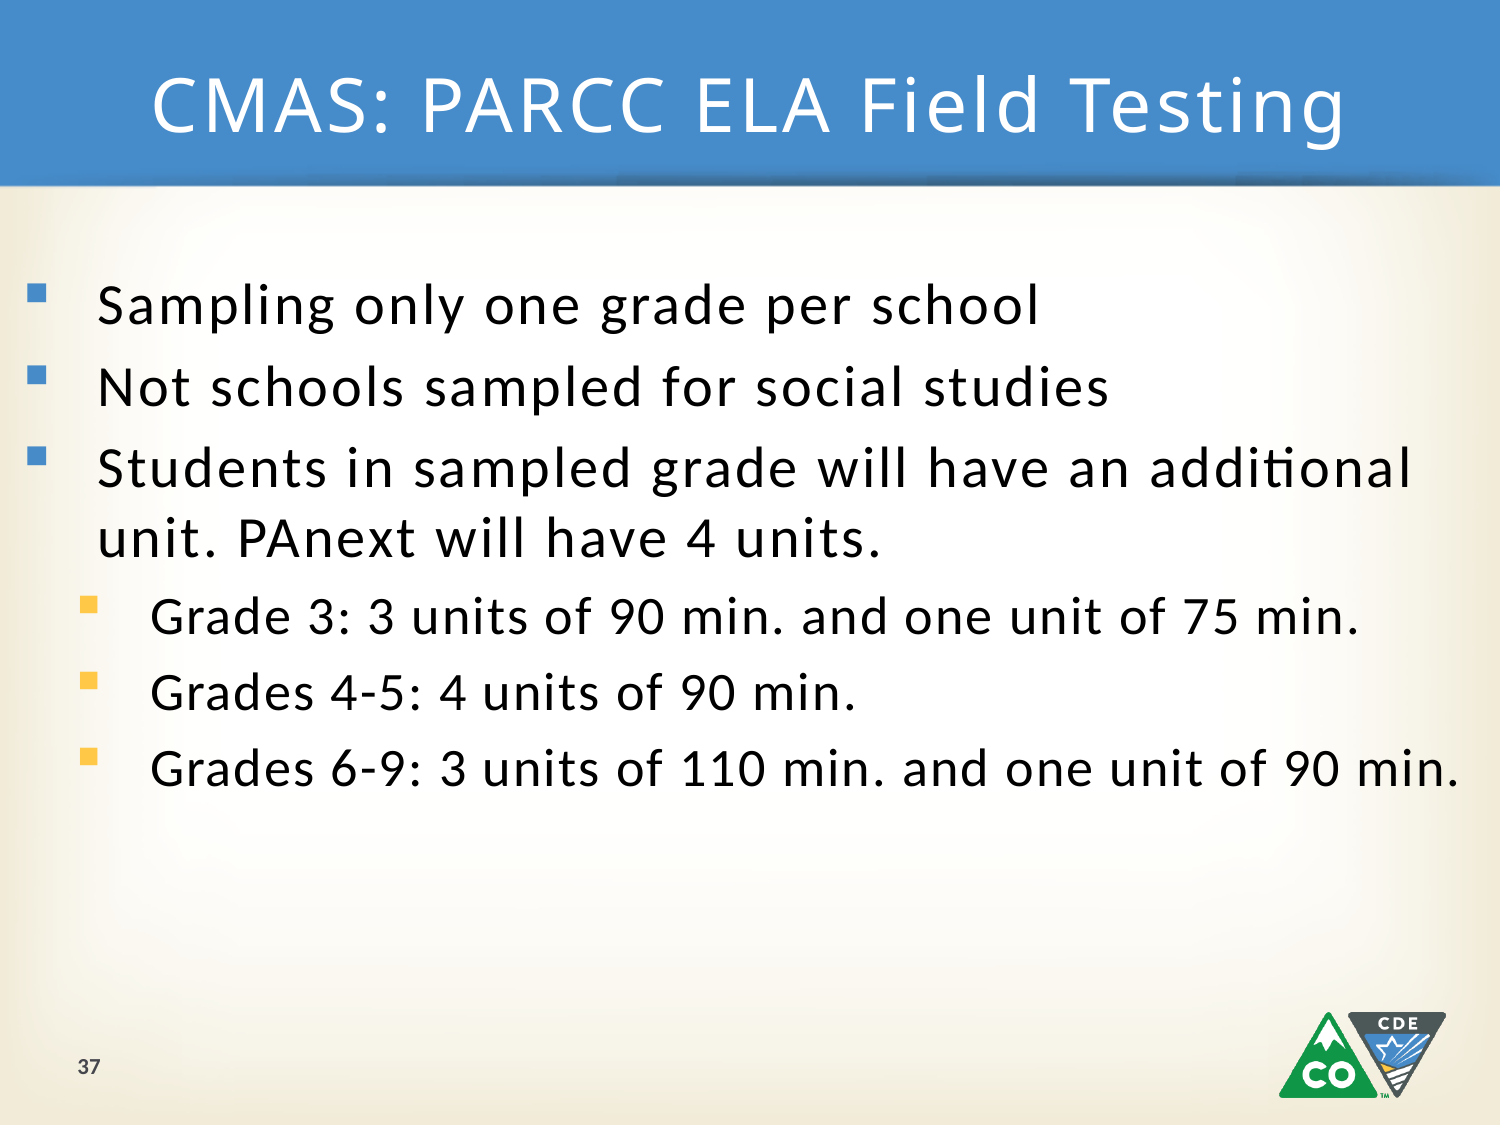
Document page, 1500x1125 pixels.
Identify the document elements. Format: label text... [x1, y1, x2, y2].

picture [0, 0, 1500, 187]
picture [0, 911, 1500, 1125]
list Sampling only one grade per school Not schools sampled for social studies Students in sampled grade will have an additional unit. PAnext will have 4 units. Grade 3: 3 units of 90 min. and one unit of 75 min. Grades 4-5: 4 units of 90 min. Grades 6-9: 3 units of 110 min. and one unit of 90 min. [0, 187, 1500, 911]
footer 37 [62, 1042, 613, 1088]
title CMAS: PARCC ELA Field Testing [62, 38, 1438, 167]
